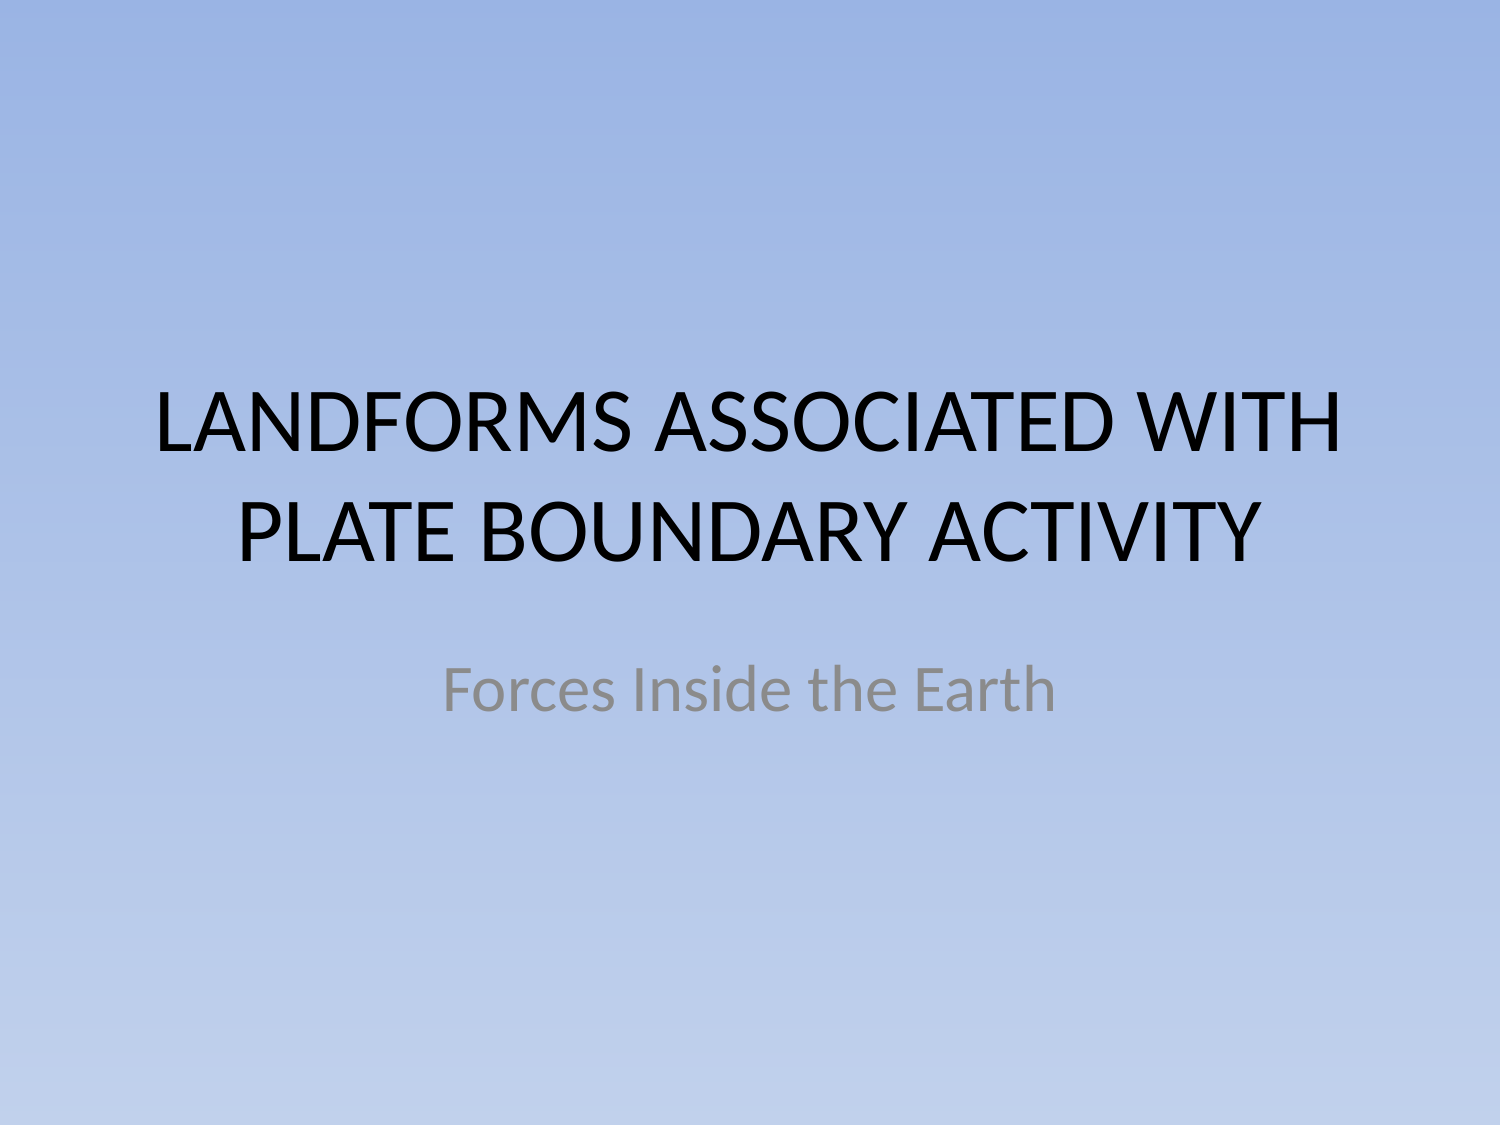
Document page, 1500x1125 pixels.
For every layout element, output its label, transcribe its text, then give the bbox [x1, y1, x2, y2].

subtitle Forces Inside the Earth [225, 637, 1275, 925]
title LANDFORMS ASSOCIATED WITH PLATE BOUNDARY ACTIVITY [112, 349, 1388, 591]
